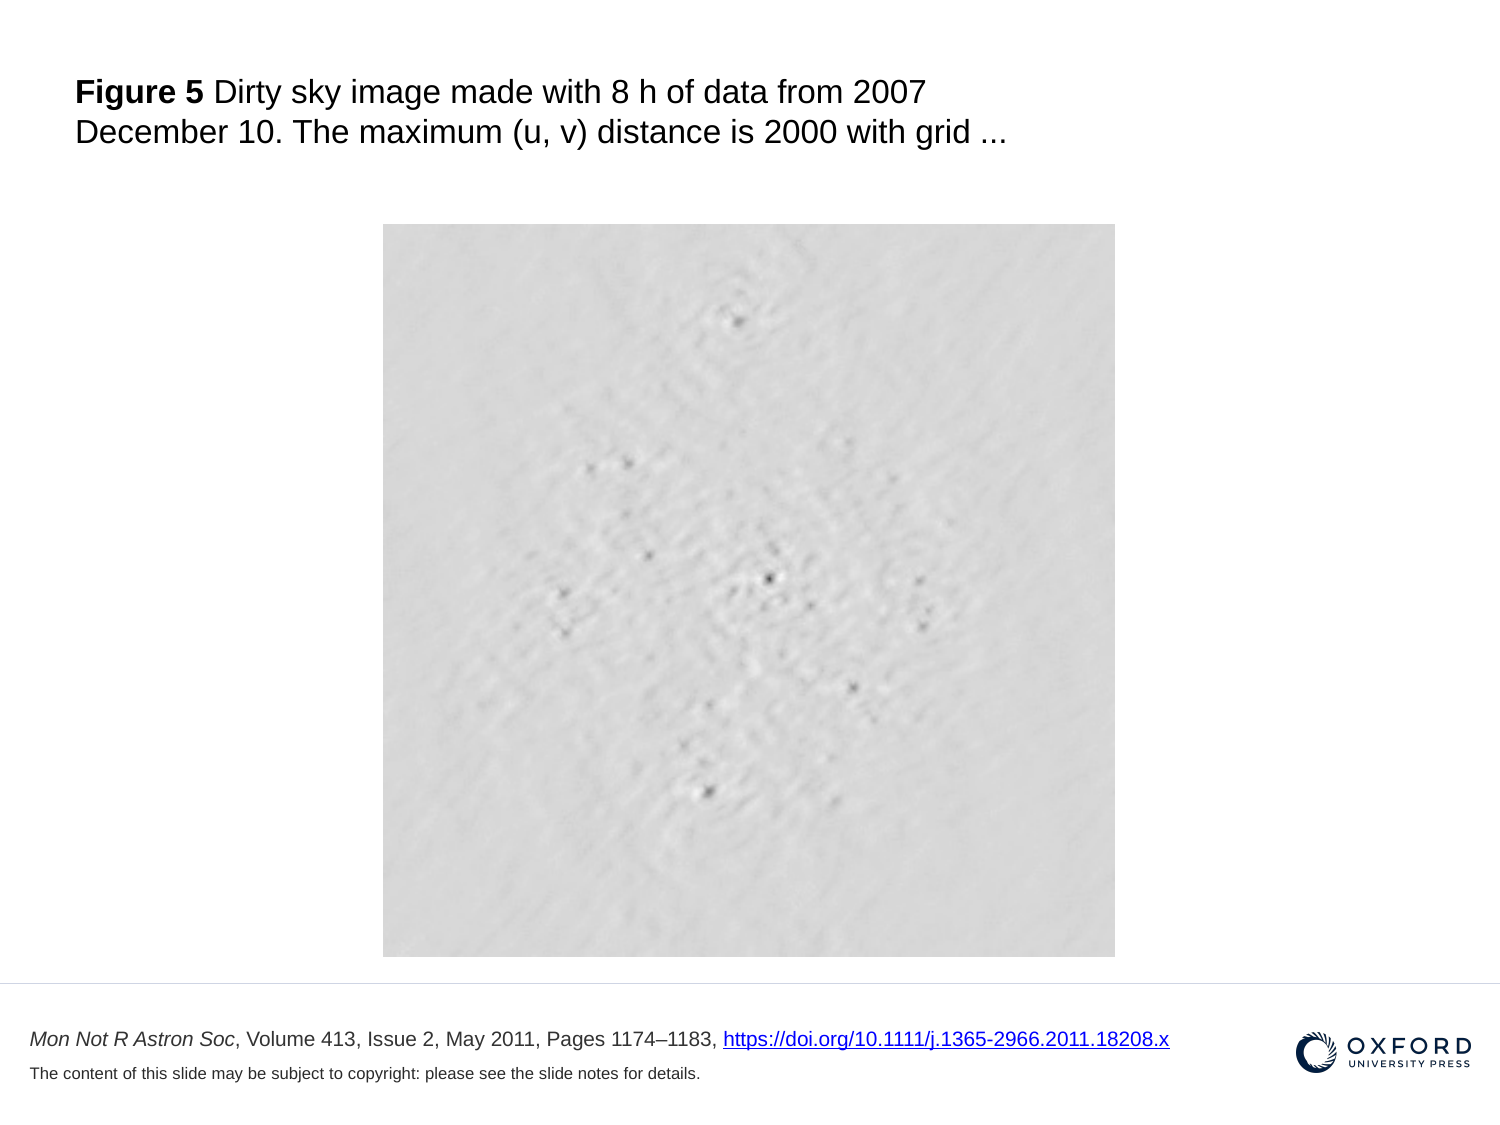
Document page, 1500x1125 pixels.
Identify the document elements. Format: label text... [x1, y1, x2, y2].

footer Mon Not R Astron Soc, Volume 413, Issue 2, May 2011, Pages 1174–1183, https://doi.org/10.1111/j.1365-2966.2011.18208.x The content of this slide may be subject to copyright: please see the slide notes for details. [0, 983, 1260, 1125]
picture [1296, 1032, 1471, 1073]
title Figure 5 Dirty sky image made with 8 h of data from 2007 December 10. The maximum (u, v) distance is 2000 with grid ... [75, 69, 1078, 171]
picture [383, 224, 1115, 957]
